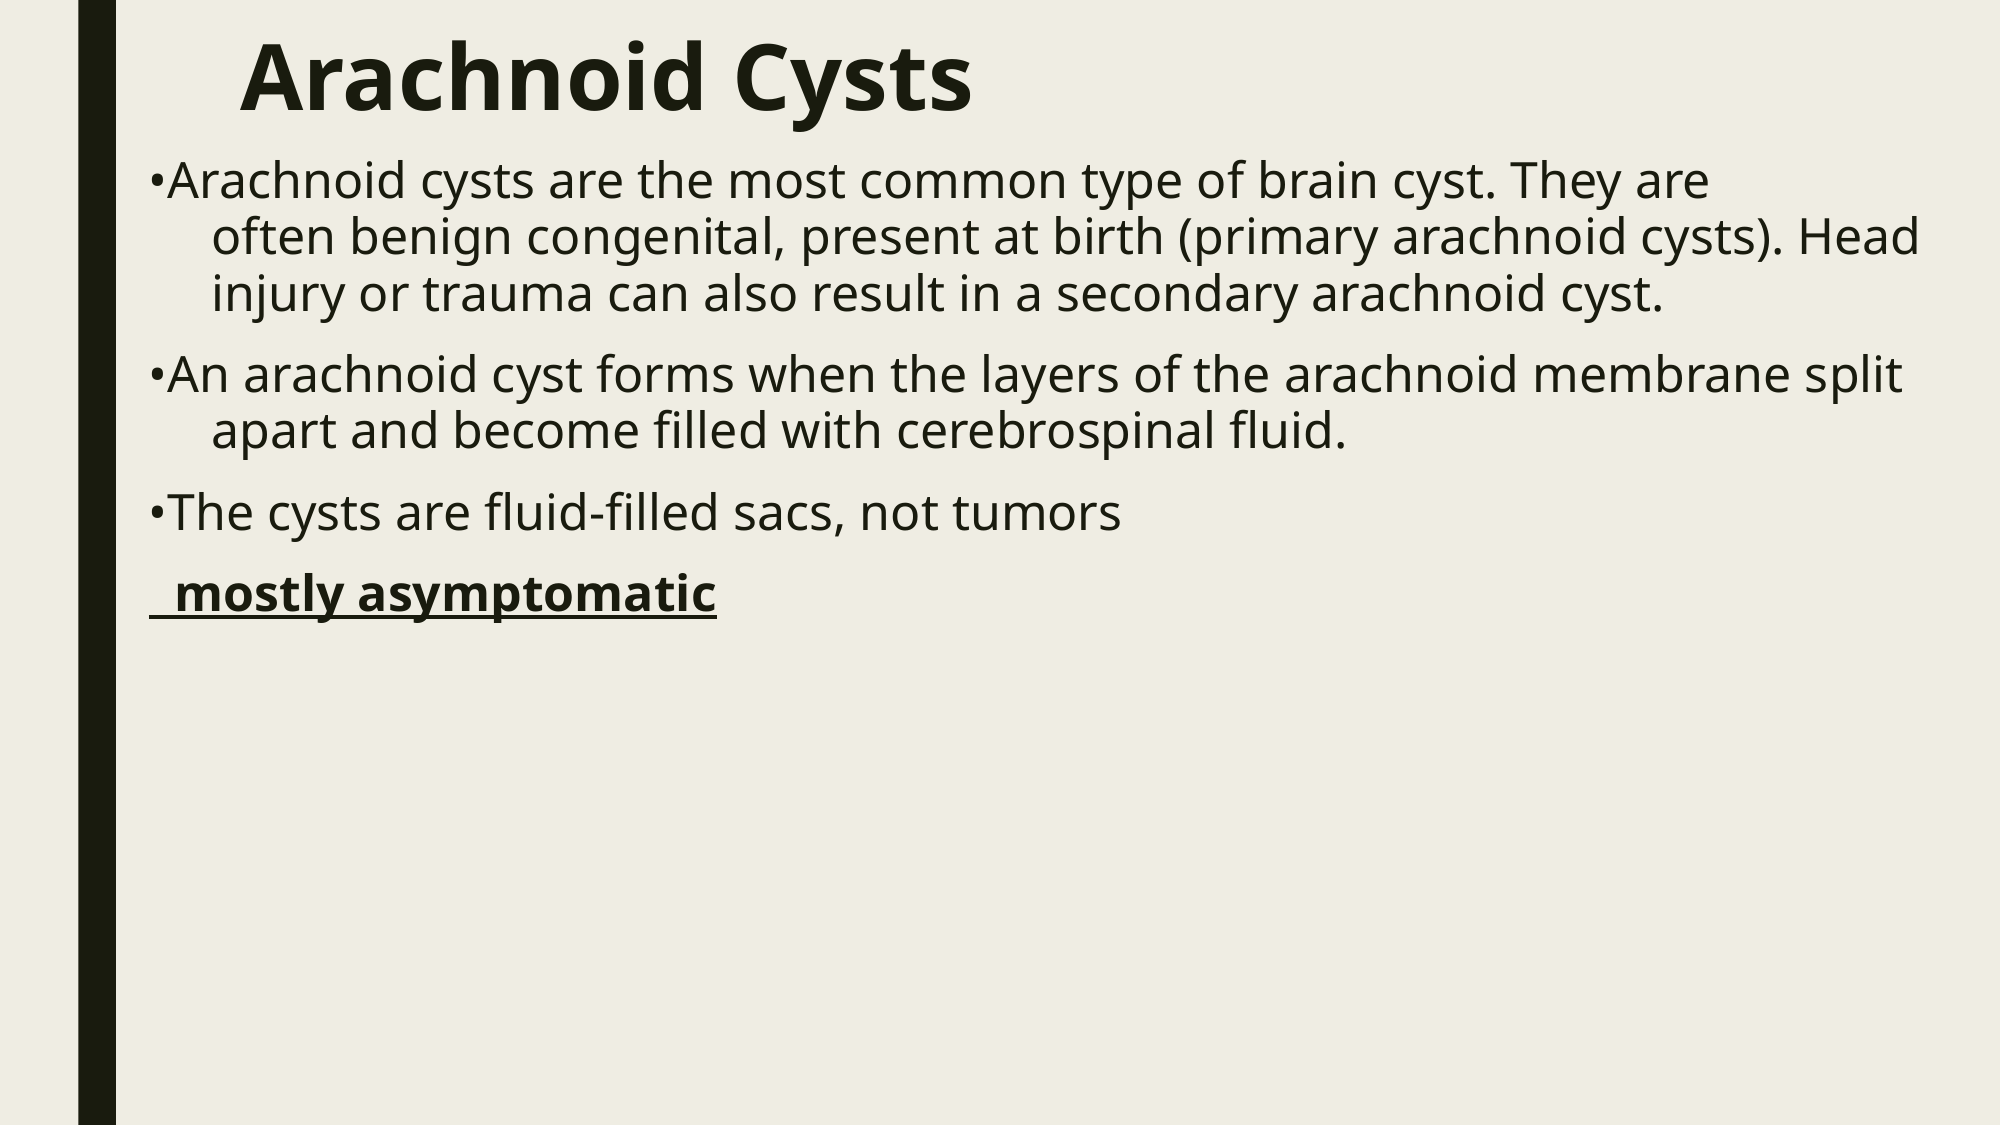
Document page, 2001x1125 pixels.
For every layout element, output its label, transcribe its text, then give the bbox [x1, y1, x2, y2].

list •Arachnoid cysts are the most common type of brain cyst. They are often benign congenital, present at birth (primary arachnoid cysts). Head injury or trauma can also result in a secondary arachnoid cyst. •An arachnoid cyst forms when the layers of the arachnoid membrane split apart and become filled with cerebrospinal fluid. •The cysts are fluid-filled sacs, not tumors mostly asymptomatic [133, 145, 1971, 1125]
title Arachnoid Cysts [225, 24, 1800, 145]
